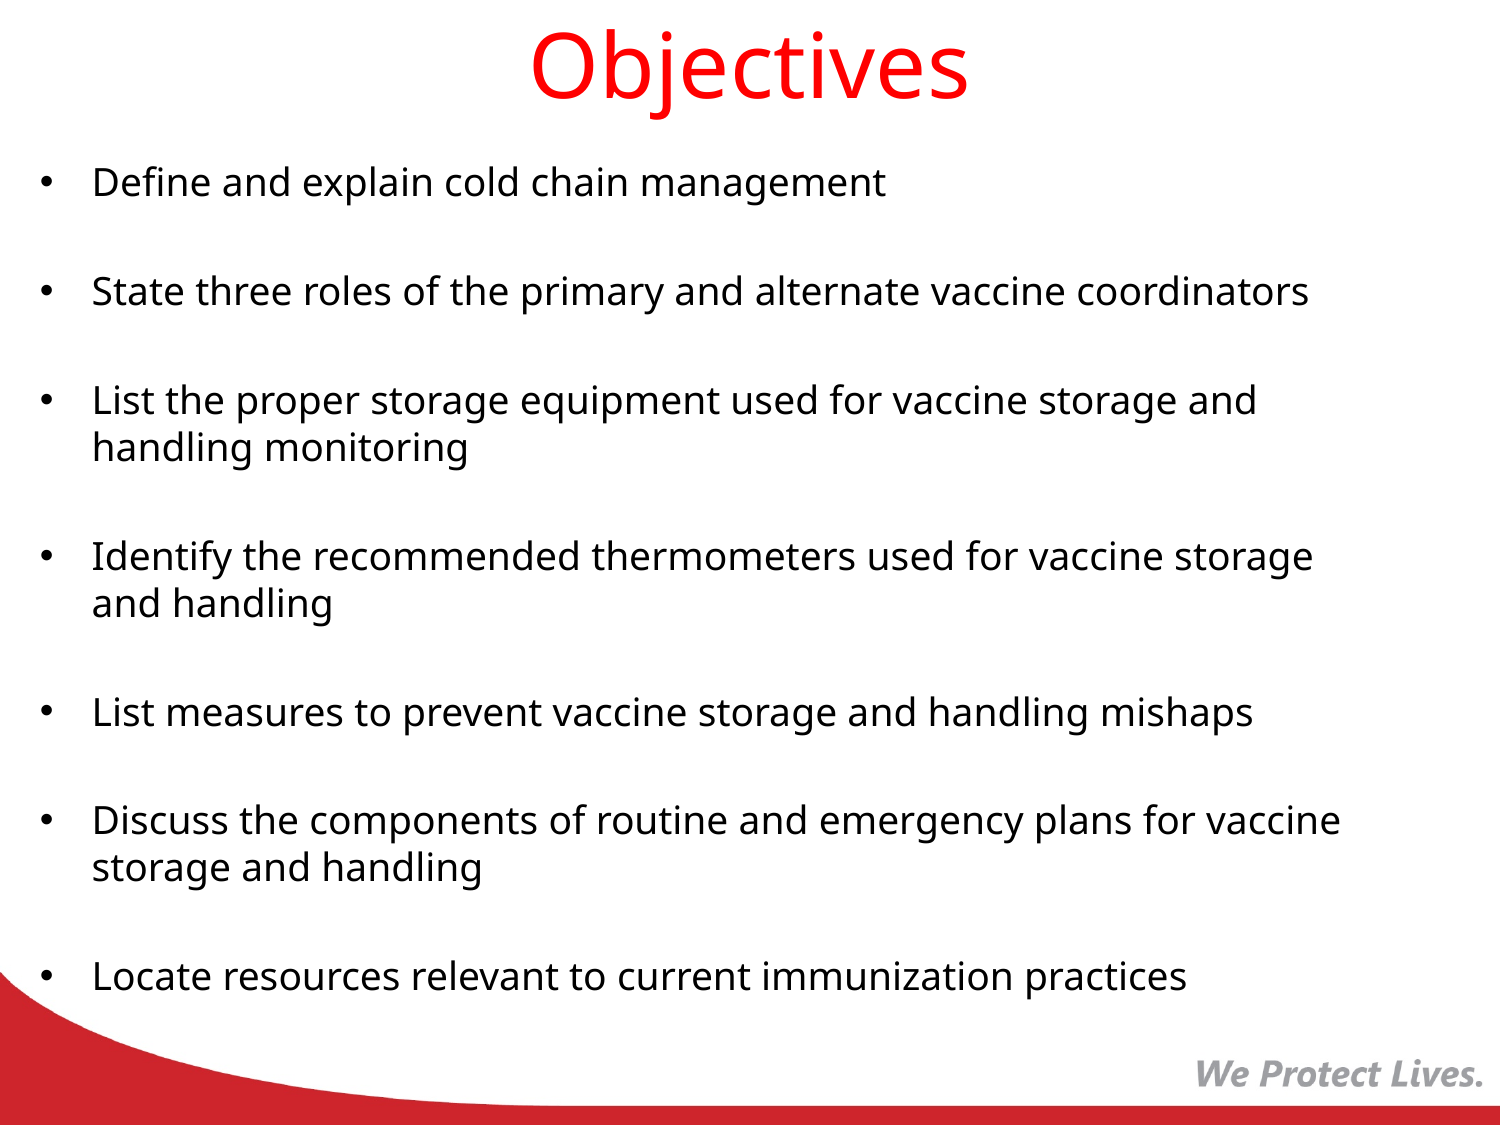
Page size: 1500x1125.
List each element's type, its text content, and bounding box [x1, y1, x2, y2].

title Objectives [24, 0, 1475, 125]
picture [0, 0, 1500, 1125]
list Define and explain cold chain management State three roles of the primary and alternate vaccine coordinators List the proper storage equipment used for vaccine storage and handling monitoring Identify the recommended thermometers used for vaccine storage and handling List measures to prevent vaccine storage and handling mishaps Discuss the components of routine and emergency plans for vaccine storage and handling Locate resources relevant to current immunization practices [24, 149, 1375, 1018]
